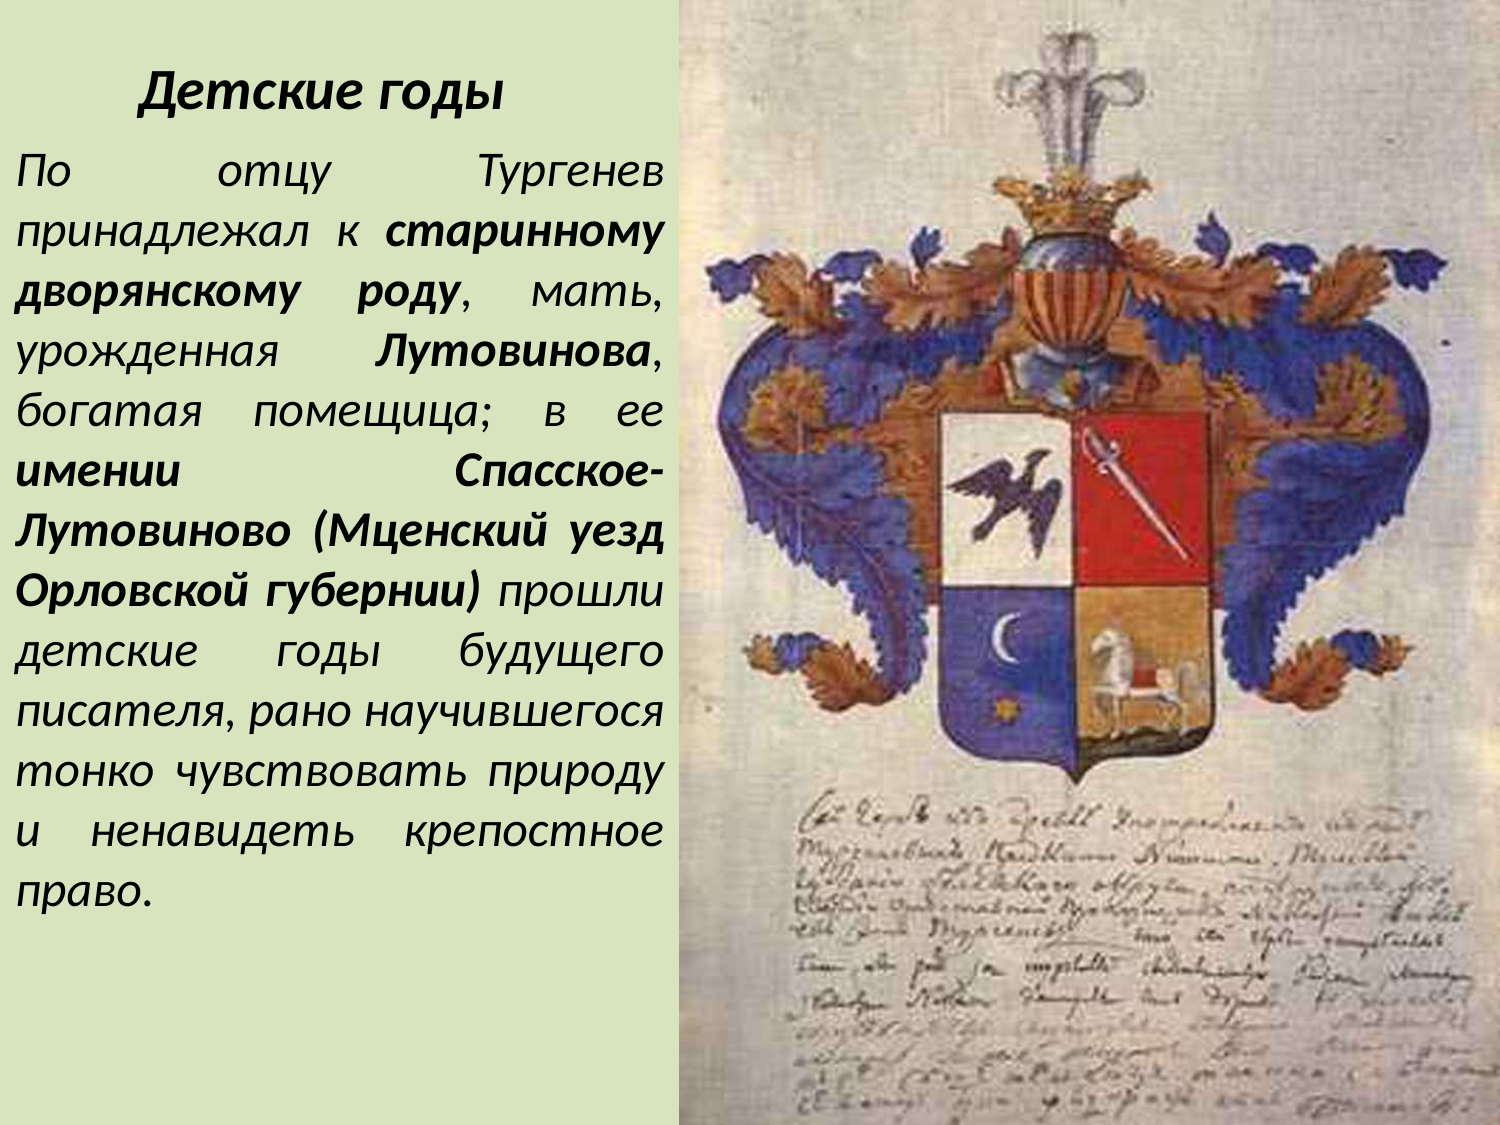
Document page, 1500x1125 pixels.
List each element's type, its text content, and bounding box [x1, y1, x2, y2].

title Детские годы [75, 44, 569, 128]
list По отцу Тургенев принадлежал к старинному дворянскому роду, мать, урожденная Лутовинова, богатая помещица; в ее имении Спасское-Лутовиново (Мценский уезд Орловской губернии) прошли детские годы будущего писателя, рано научившегося тонко чувствовать природу и ненавидеть крепостное право. [0, 128, 674, 1005]
picture [679, 0, 1500, 1125]
